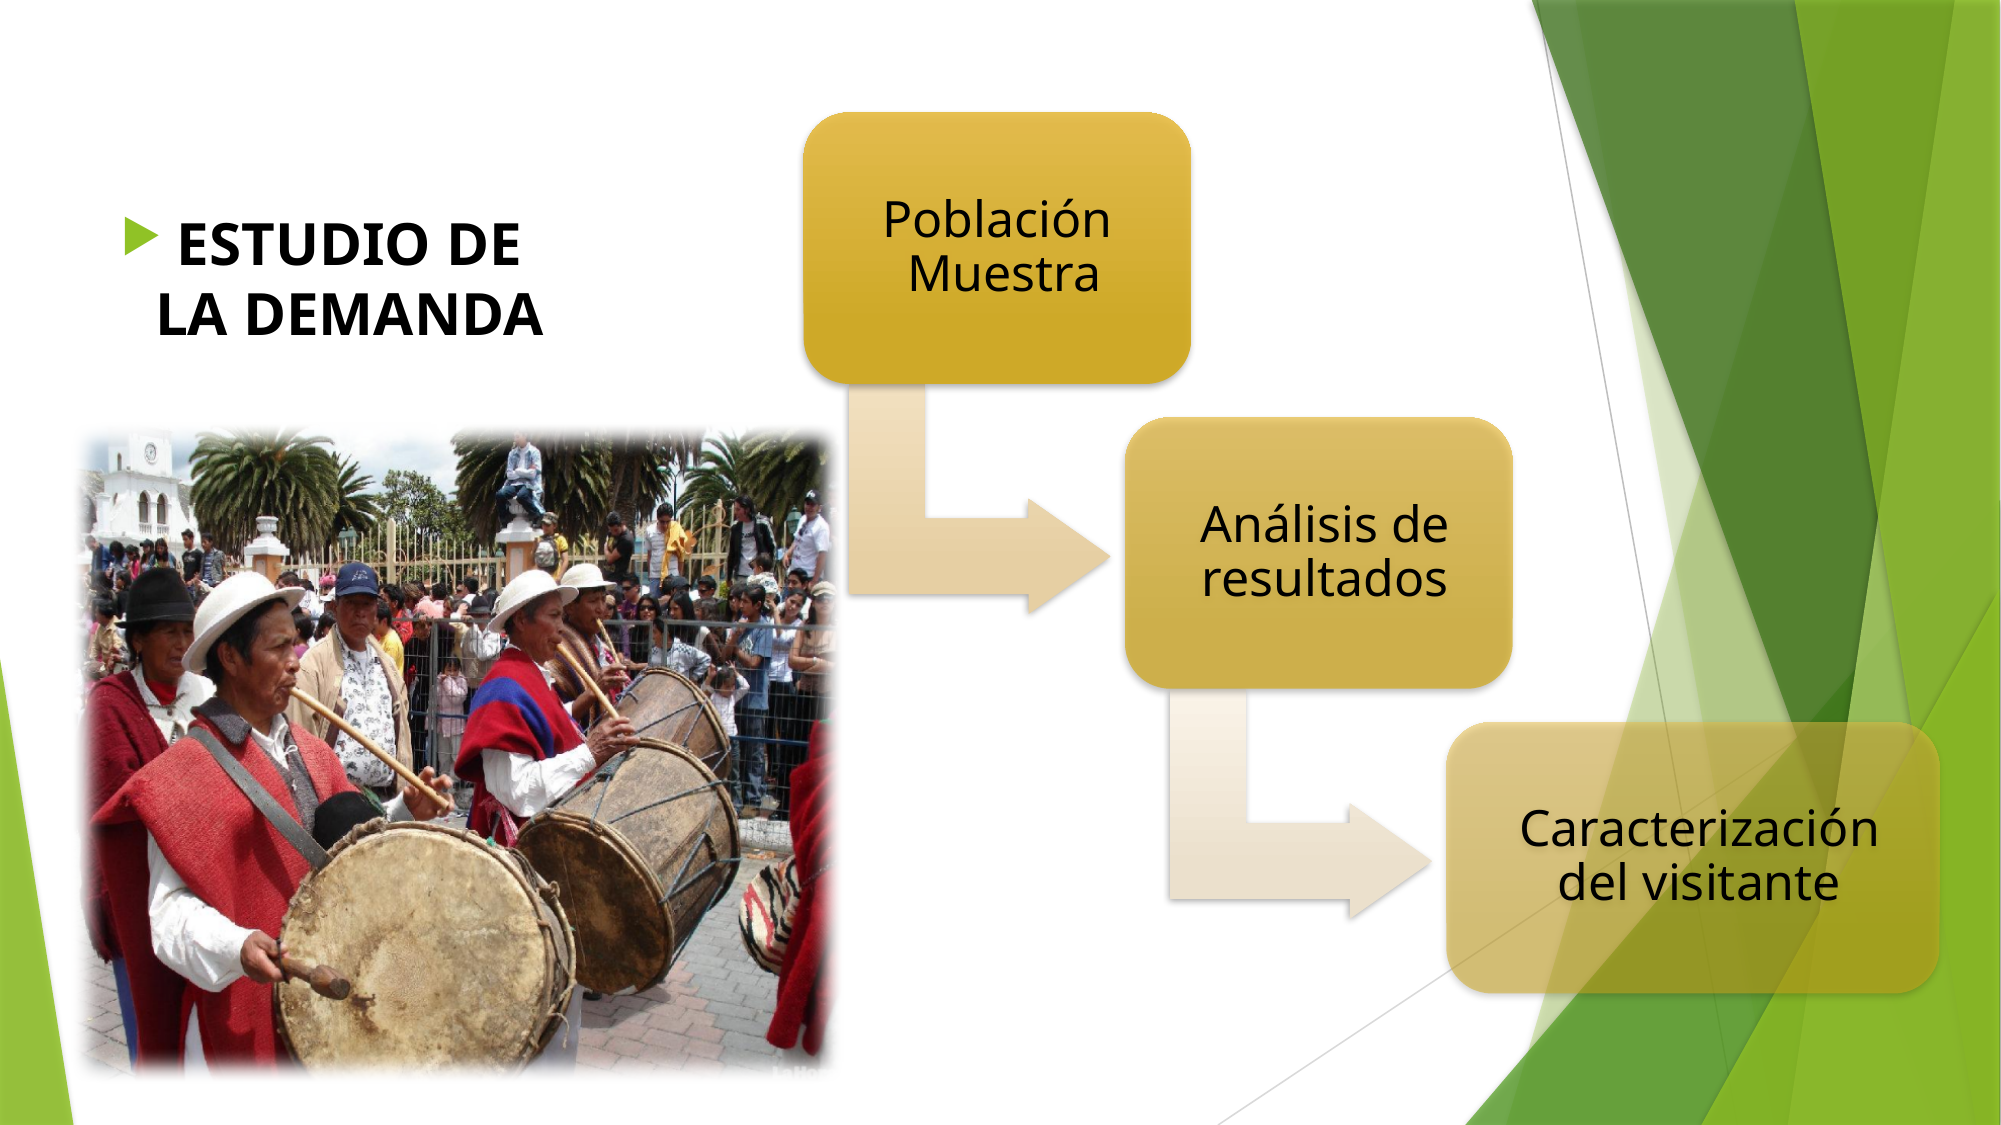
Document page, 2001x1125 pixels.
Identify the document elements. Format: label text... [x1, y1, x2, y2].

picture [70, 422, 844, 1084]
list ESTUDIO DE LA DEMANDA [71, 199, 572, 421]
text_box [697, 107, 2000, 1000]
title CAPITULO III [973, 0, 2000, 49]
